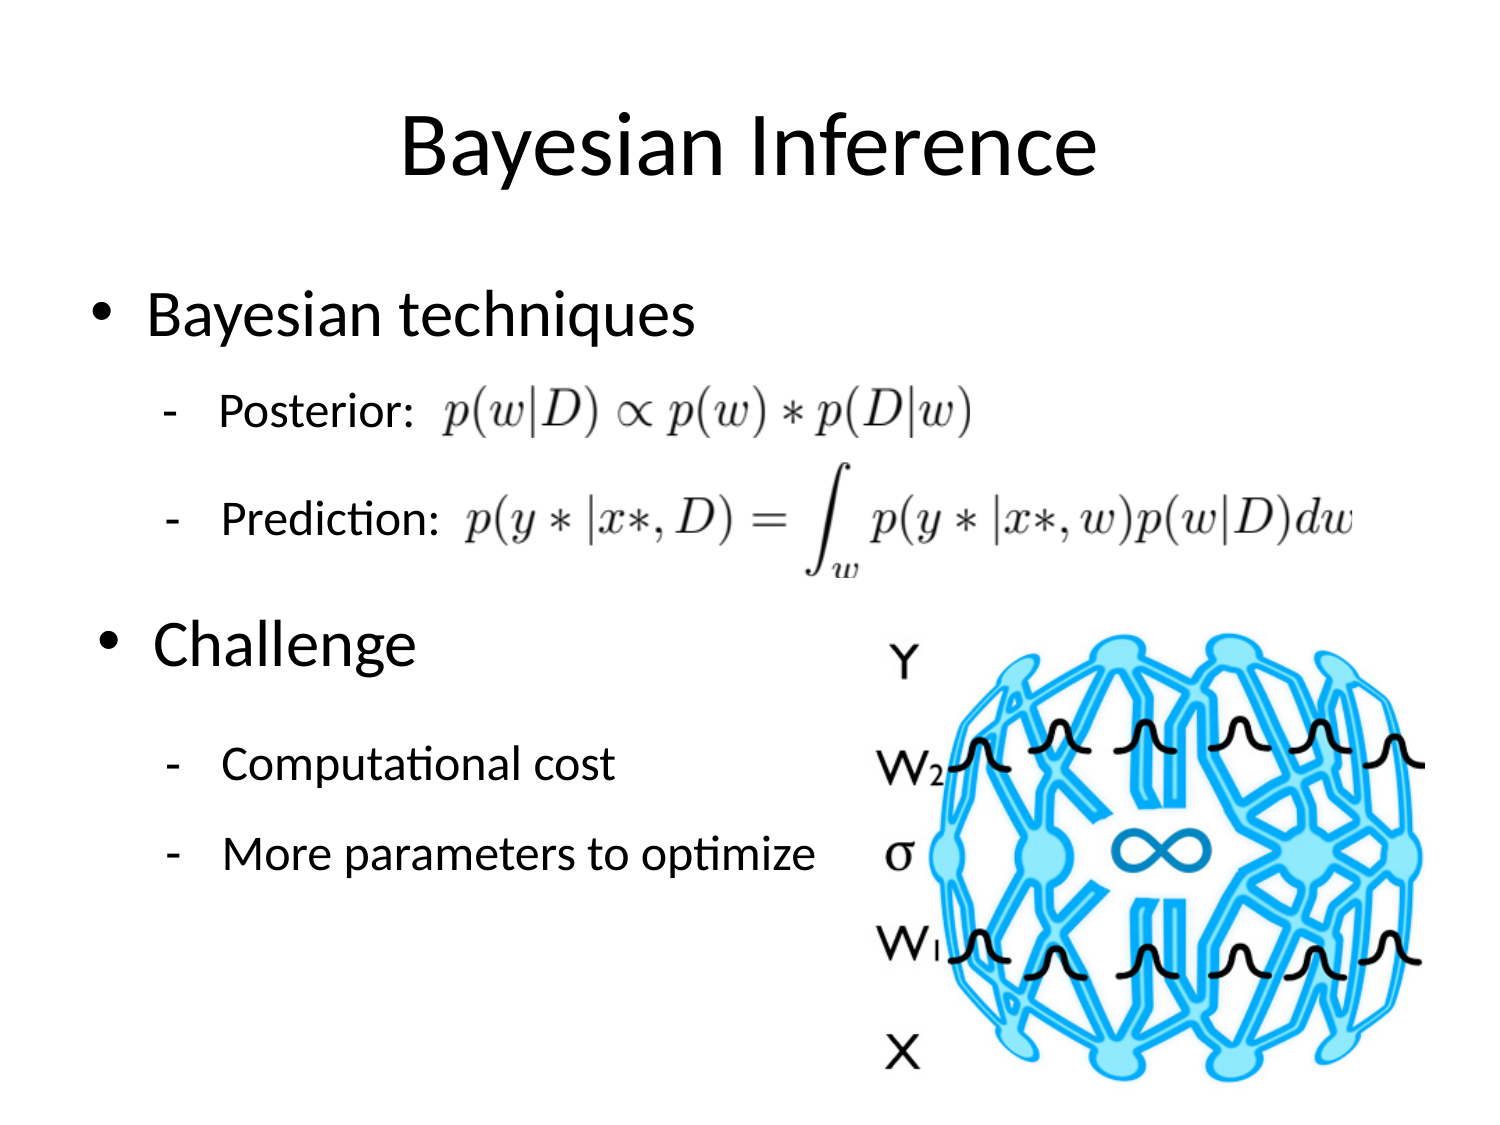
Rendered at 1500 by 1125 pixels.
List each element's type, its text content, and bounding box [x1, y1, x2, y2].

picture [869, 602, 1426, 1116]
picture [464, 461, 1353, 579]
text_box More parameters to optimize [150, 812, 864, 925]
text_box Posterior: [147, 370, 496, 482]
text_box Challenge [82, 592, 1432, 704]
text_box Prediction: [149, 478, 527, 590]
title Bayesian Inference [75, 45, 1425, 233]
picture [440, 384, 971, 438]
list Bayesian techniques [75, 262, 1425, 374]
text_box Computational cost [150, 723, 864, 812]
